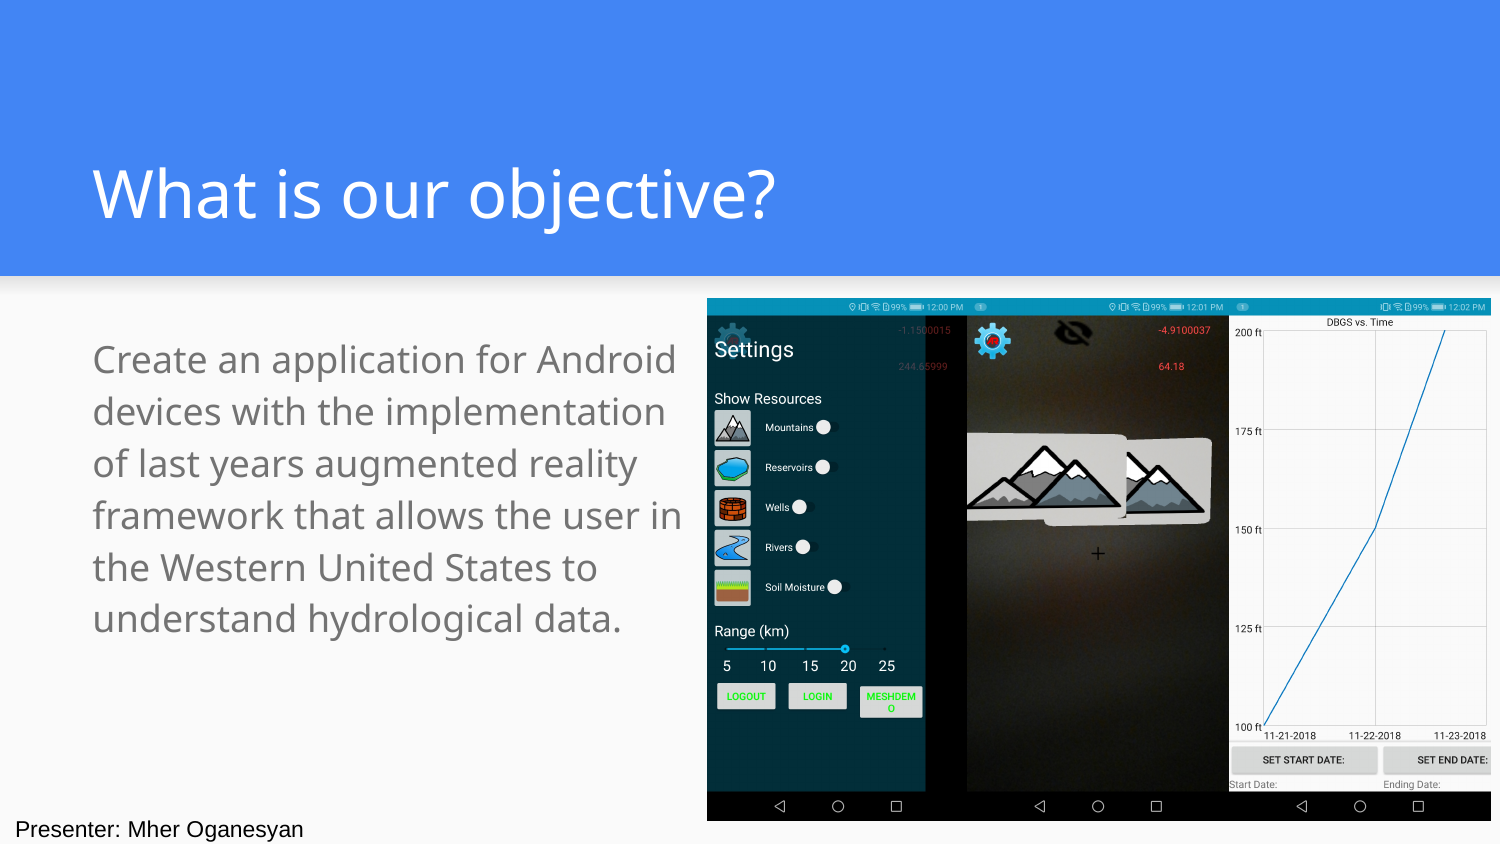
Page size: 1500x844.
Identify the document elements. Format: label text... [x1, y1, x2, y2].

picture [817, 420, 838, 434]
picture [715, 570, 750, 605]
picture [975, 304, 986, 310]
picture [715, 411, 750, 446]
text_box Presenter: Mher Oganesyan [0, 799, 334, 844]
picture [861, 687, 922, 718]
picture [718, 684, 775, 710]
picture [789, 684, 846, 710]
picture [715, 323, 752, 358]
picture [1170, 304, 1183, 310]
picture [793, 500, 814, 514]
picture [910, 304, 923, 310]
picture [828, 580, 849, 594]
picture [707, 316, 1491, 821]
picture [1237, 304, 1248, 310]
picture [816, 460, 837, 474]
picture [715, 530, 750, 566]
picture [715, 491, 750, 526]
picture [715, 450, 750, 486]
picture [779, 466, 789, 470]
picture [796, 540, 818, 554]
title What is our objective? [77, 121, 1427, 248]
picture [1432, 304, 1445, 310]
list Create an application for Android devices with the implementation of last years augmented reality framework that allows the user in the Western United States to understand hydrological data. [77, 314, 702, 760]
picture [775, 504, 788, 510]
